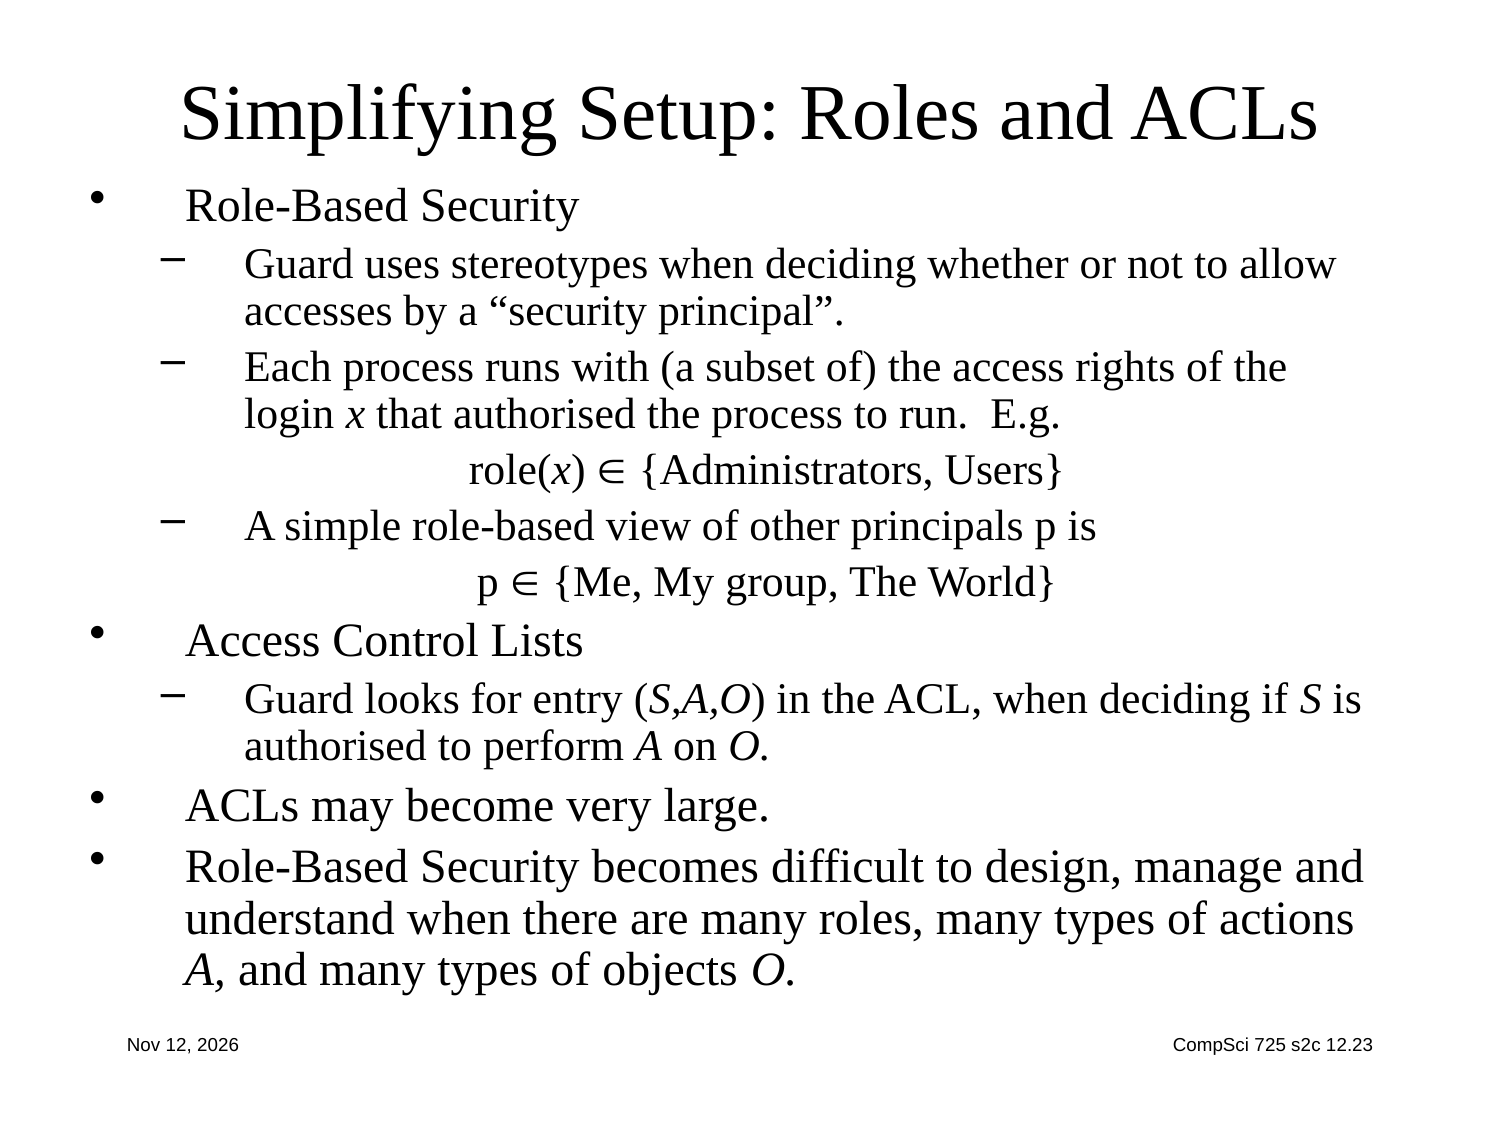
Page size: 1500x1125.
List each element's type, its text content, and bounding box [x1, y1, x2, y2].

slide_number 13-Jul-12 [112, 1024, 426, 1101]
list Role-Based Security Guard uses stereotypes when deciding whether or not to allow accesses by a “security principal”. Each process runs with (a subset of) the access rights of the login x that authorised the process to run. E.g. role(x)  {Administrators, Users} A simple role-based view of other principals p is p  {Me, My group, The World} Access Control Lists Guard looks for entry (S,A,O) in the ACL, when deciding if S is authorised to perform A on O. ACLs may become very large. Role-Based Security becomes difficult to design, manage and understand when there are many roles, many types of actions A, and many types of objects O. [75, 172, 1388, 1024]
title Simplifying Setup: Roles and ACLs [112, 31, 1388, 172]
slide_number CompSci 725 s2c 12.23 [1074, 1024, 1388, 1101]
